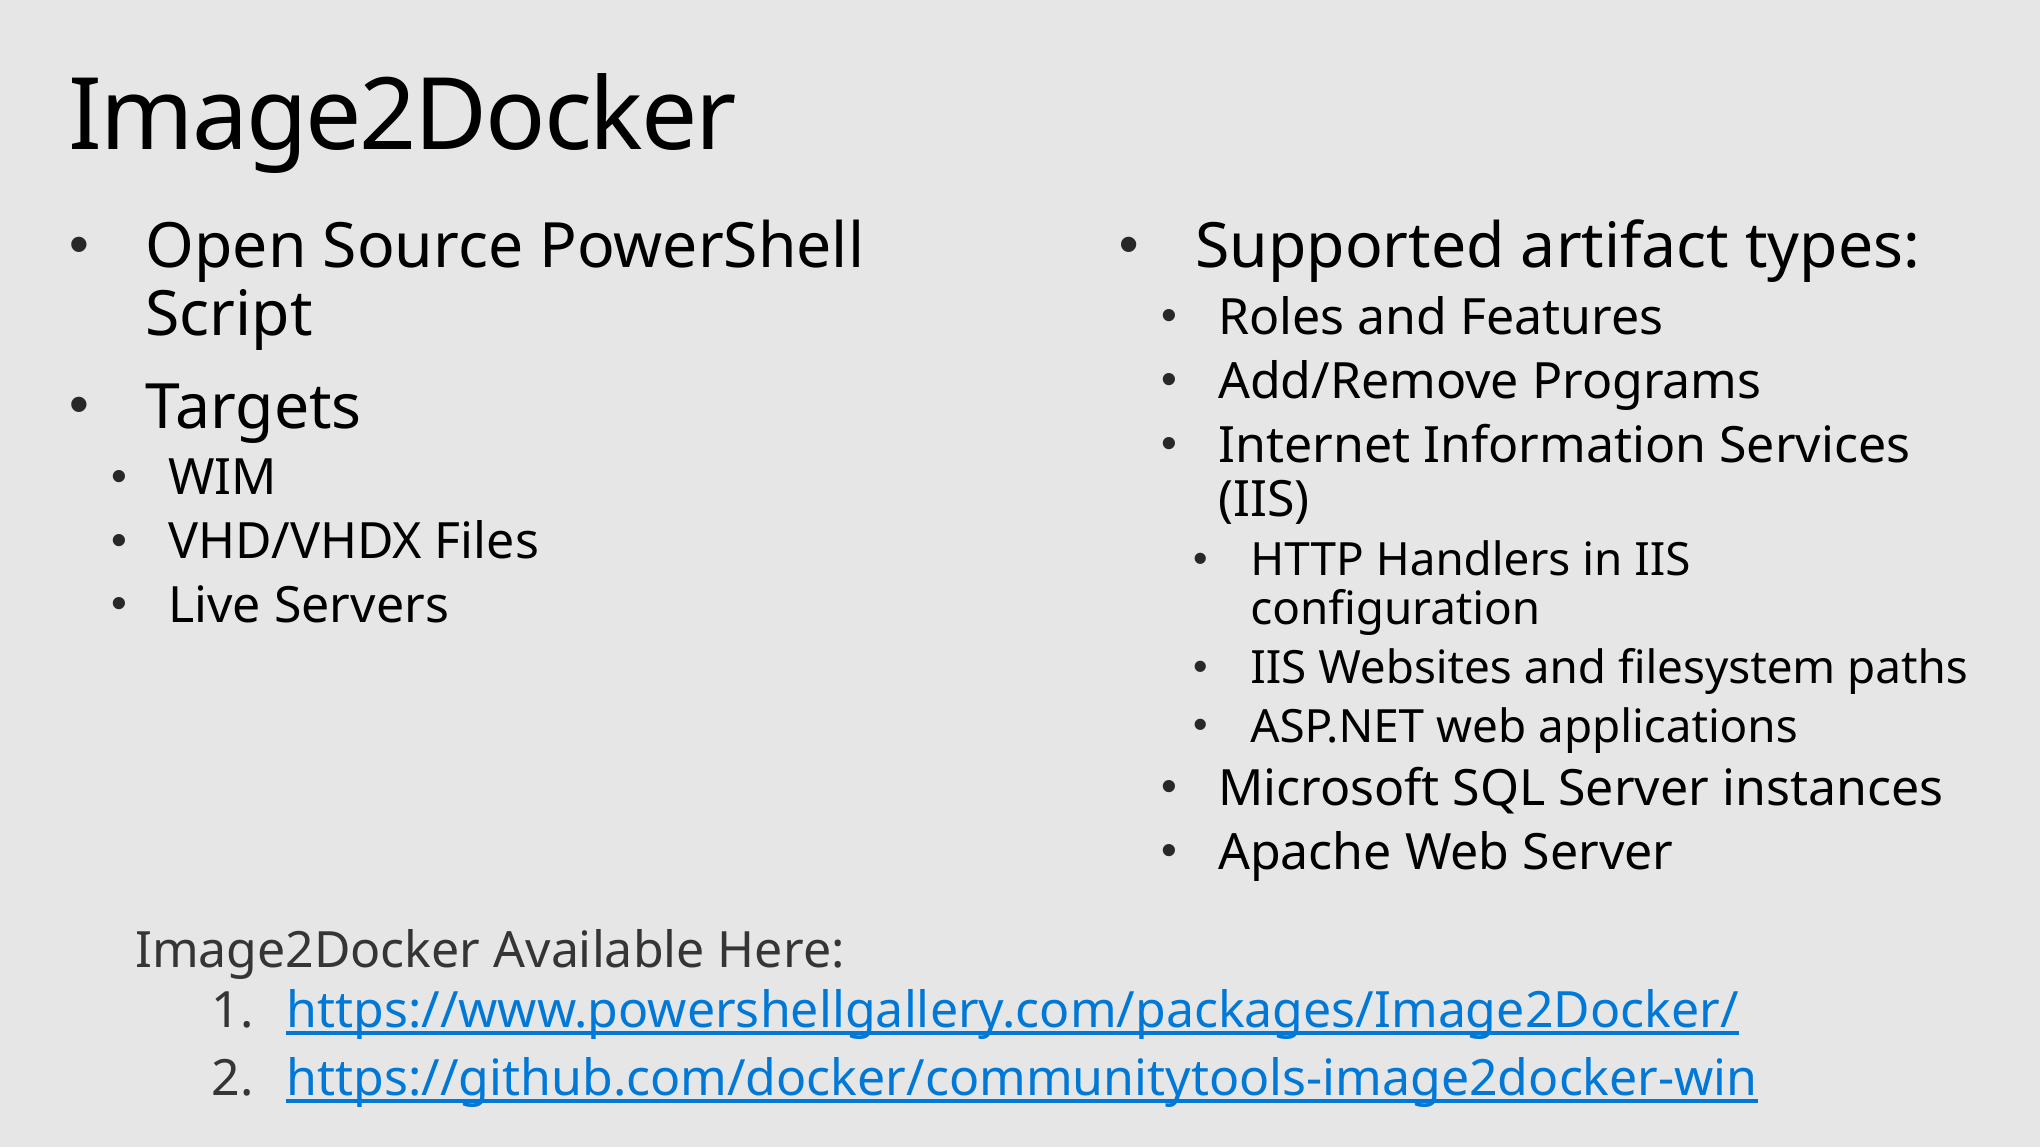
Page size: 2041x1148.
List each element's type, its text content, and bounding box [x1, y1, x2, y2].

list Open Source PowerShell Script Targets WIM VHD/VHDX Files Live Servers [45, 198, 946, 851]
title Image2Docker [45, 48, 1996, 199]
text_box Image2Docker Available Here: https://www.powershellgallery.com/packages/Image2Docker/ https://github.com/docker/communitytools-image2docker-win [120, 909, 1920, 1121]
list Supported artifact types: Roles and Features Add/Remove Programs Internet Information Services (IIS) HTTP Handlers in IIS configuration IIS Websites and filesystem paths ASP.NET web applications Microsoft SQL Server instances Apache Web Server [1095, 198, 1995, 922]
